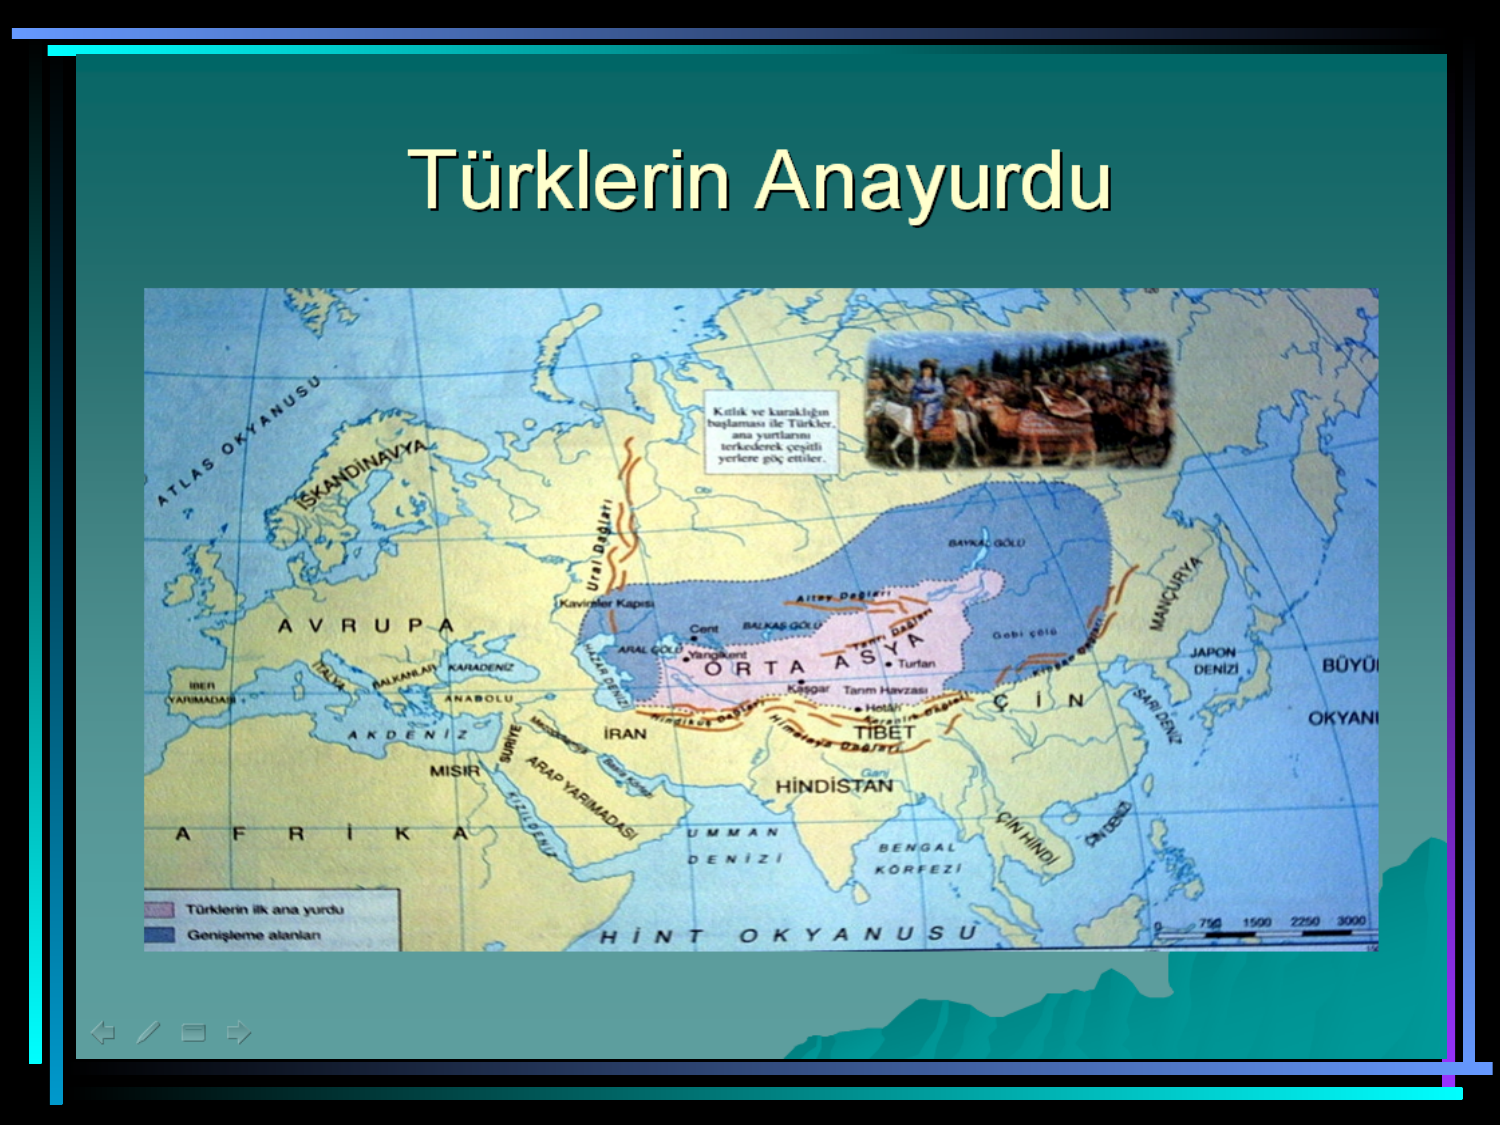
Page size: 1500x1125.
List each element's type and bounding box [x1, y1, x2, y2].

list [76, 54, 1448, 1059]
